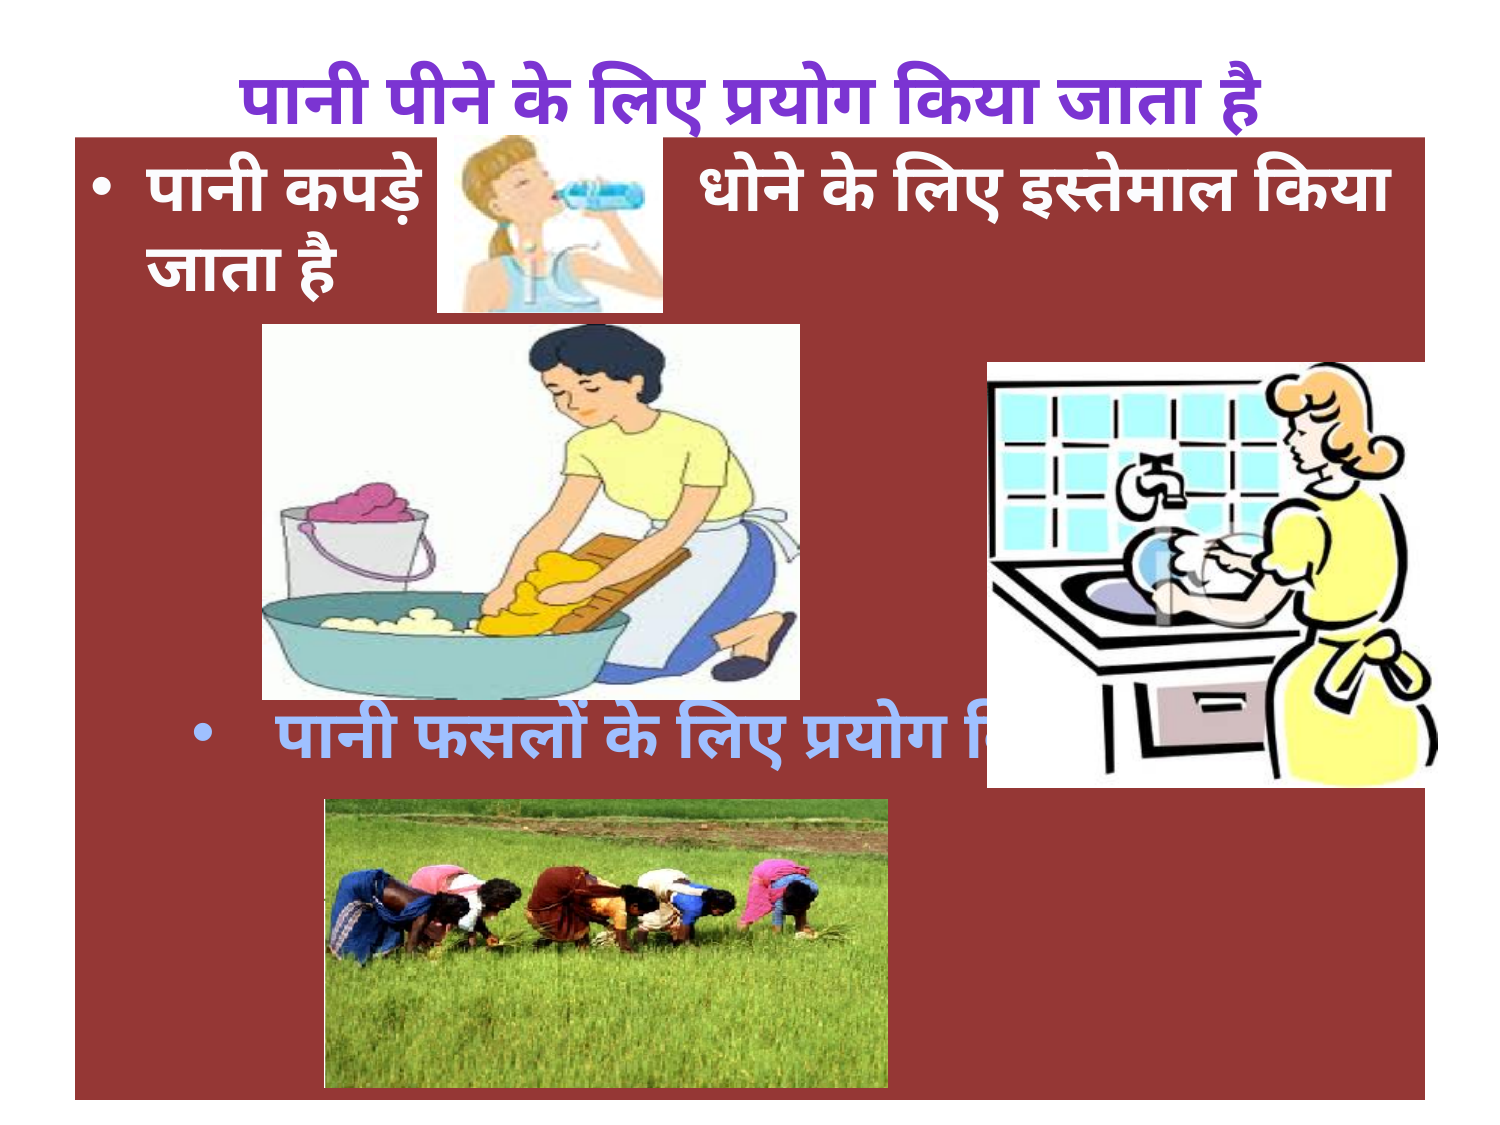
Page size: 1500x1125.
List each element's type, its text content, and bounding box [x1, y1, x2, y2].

picture [262, 324, 801, 701]
list पानी कपड़े धोने के लिए इस्तेमाल किया जाता है पानी फसलों के लिए प्रयोग किया जाता है [75, 137, 1425, 1100]
picture [437, 124, 663, 313]
picture [324, 799, 888, 1088]
title पानी पीने के लिए प्रयोग किया जाता है [75, 45, 1425, 137]
picture [987, 362, 1438, 788]
